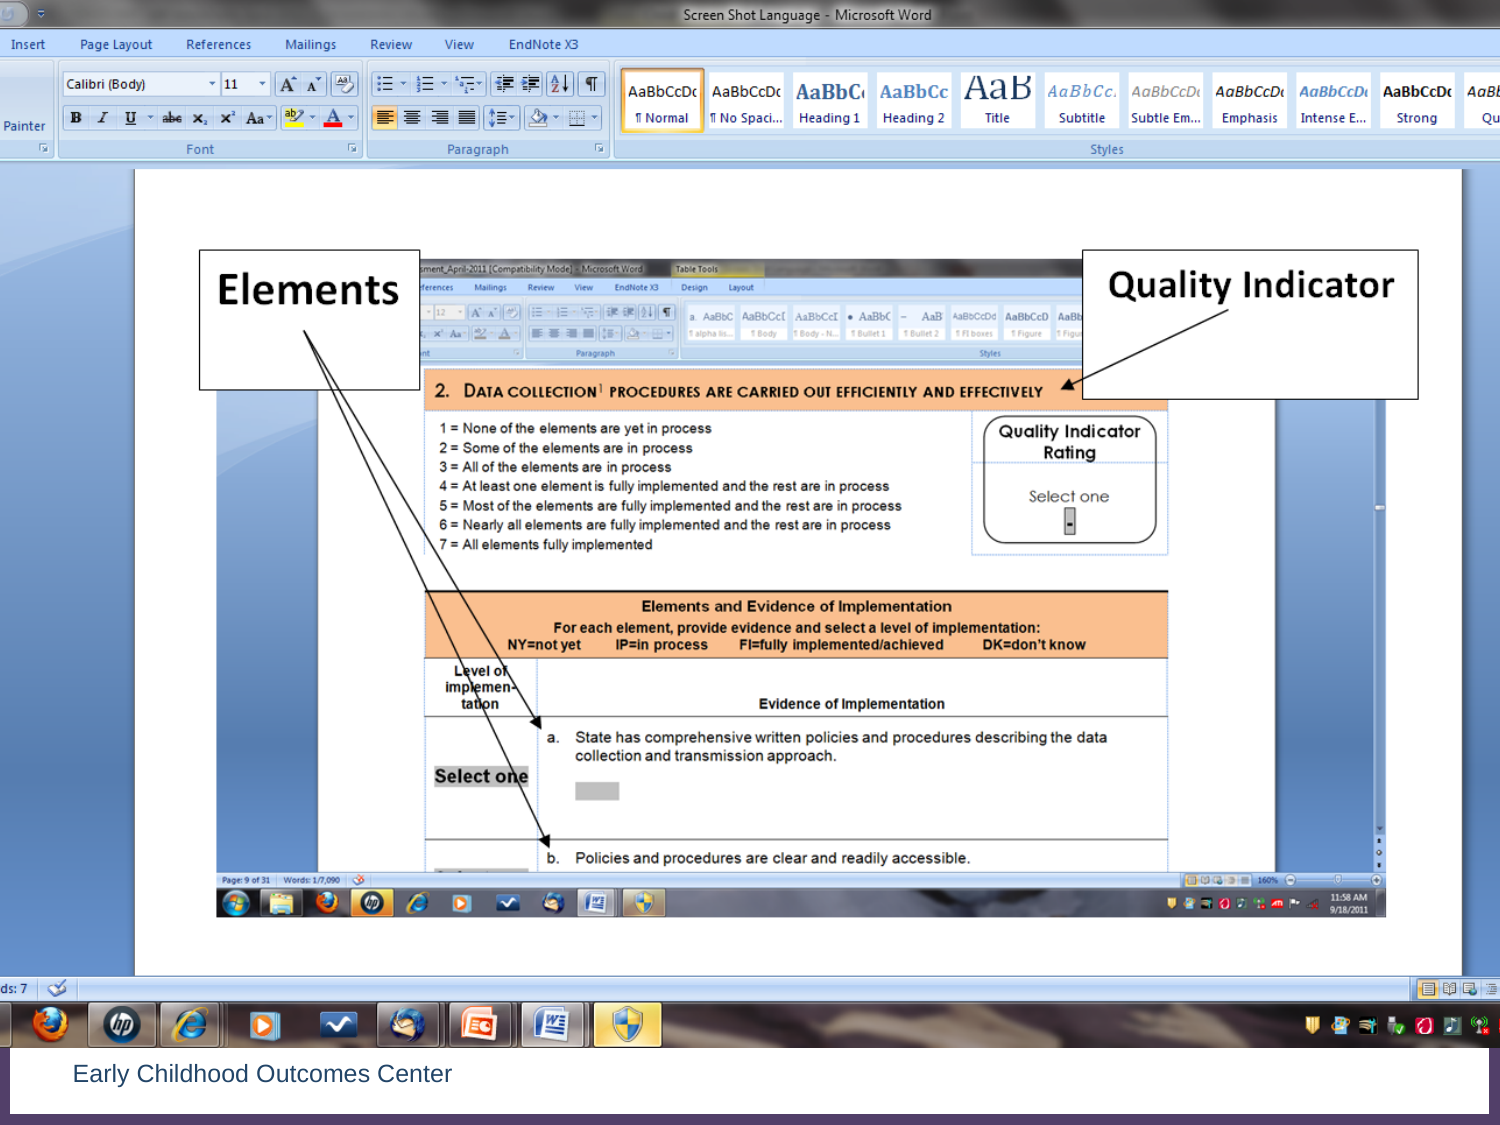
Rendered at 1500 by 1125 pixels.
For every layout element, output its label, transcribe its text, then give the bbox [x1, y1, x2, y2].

picture [0, 0, 1500, 1048]
footer Early Childhood Outcomes Center [25, 1056, 501, 1103]
